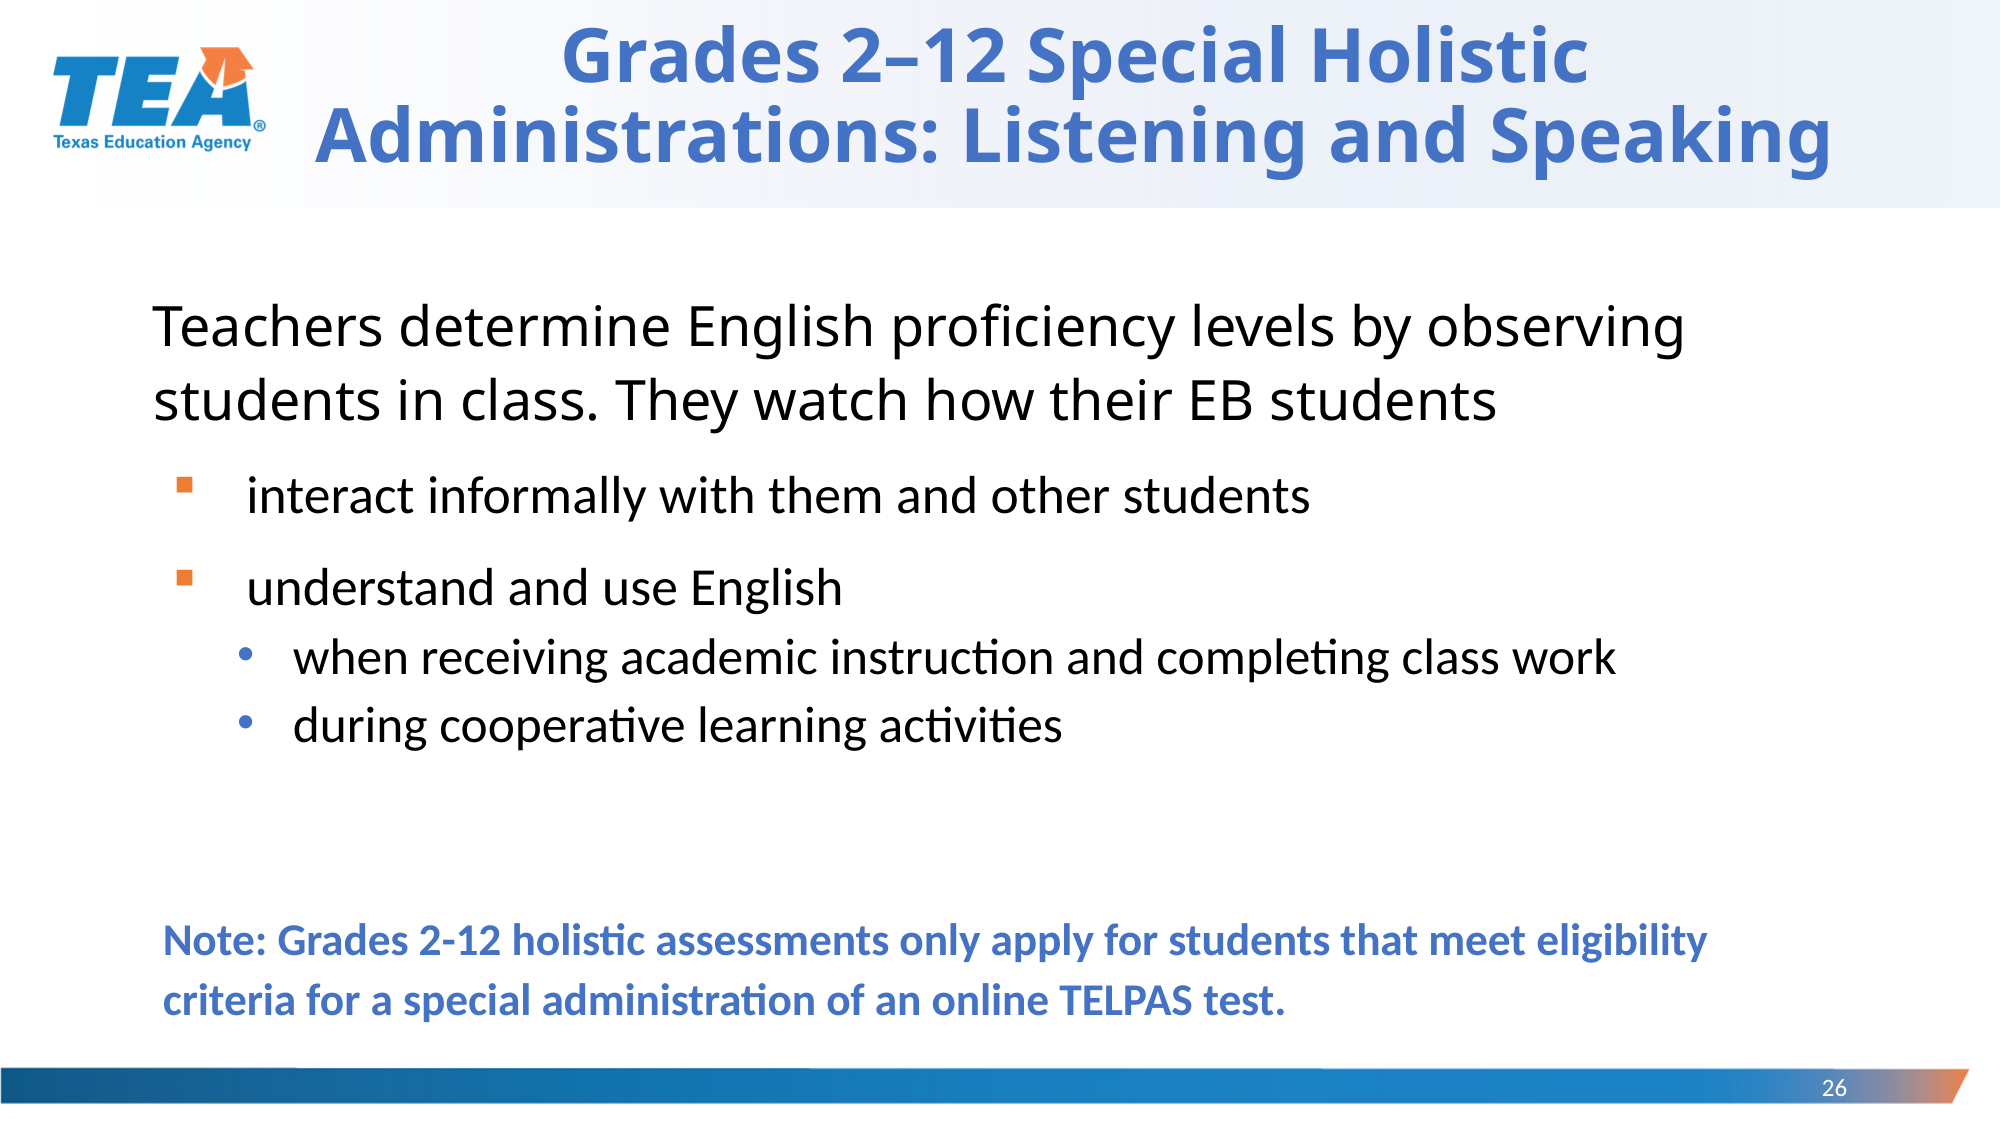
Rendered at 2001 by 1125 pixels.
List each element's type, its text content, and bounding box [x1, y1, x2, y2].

title Grades 2–12 Special Holistic Administrations: Listening and Speaking [288, 40, 1863, 157]
picture [0, 0, 2001, 1125]
list Teachers determine English proficiency levels by observing students in class. They watch how their EB students interact informally with them and other students understand and use English when receiving academic instruction and completing class work during cooperative learning activities Note: Grades 2-12 holistic assessments only apply for students that meet eligibility criteria for a special administration of an online TELPAS test. [137, 276, 1863, 1040]
slide_number 26 [1412, 1071, 1863, 1103]
